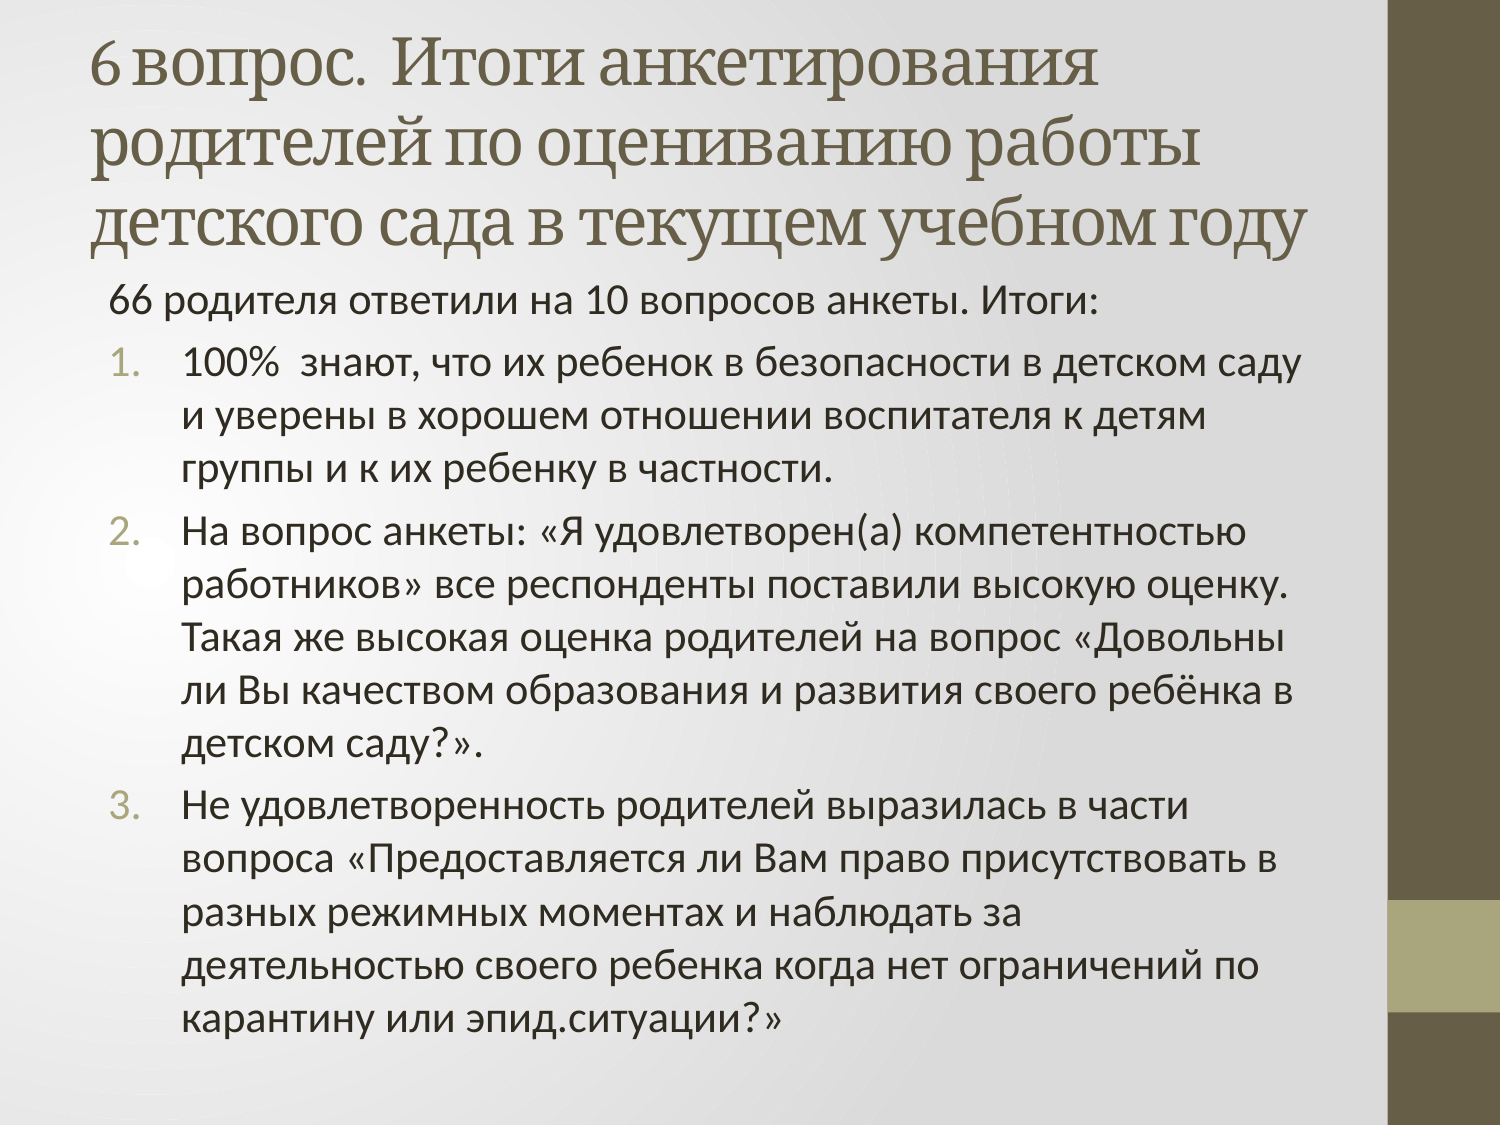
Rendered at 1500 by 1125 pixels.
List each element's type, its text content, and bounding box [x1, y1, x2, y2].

list 66 родителя ответили на 10 вопросов анкеты. Итоги: 100% знают, что их ребенок в безопасности в детском саду и уверены в хорошем отношении воспитателя к детям группы и к их ребенку в частности. На вопрос анкеты: «Я удовлетворен(а) компетентностью работников» все респонденты поставили высокую оценку. Такая же высокая оценка родителей на вопрос «Довольны ли Вы качеством образования и развития своего ребёнка в детском саду?». Не удовлетворенность родителей выразилась в части вопроса «Предоставляется ли Вам право присутствовать в разных режимных моментах и наблюдать за деятельностью своего ребенка когда нет ограничений по карантину или эпид.ситуации?» [75, 262, 1325, 1050]
title 6 вопрос. Итоги анкетирования родителей по оцениванию работы детского сада в текущем учебном году [75, 45, 1325, 233]
